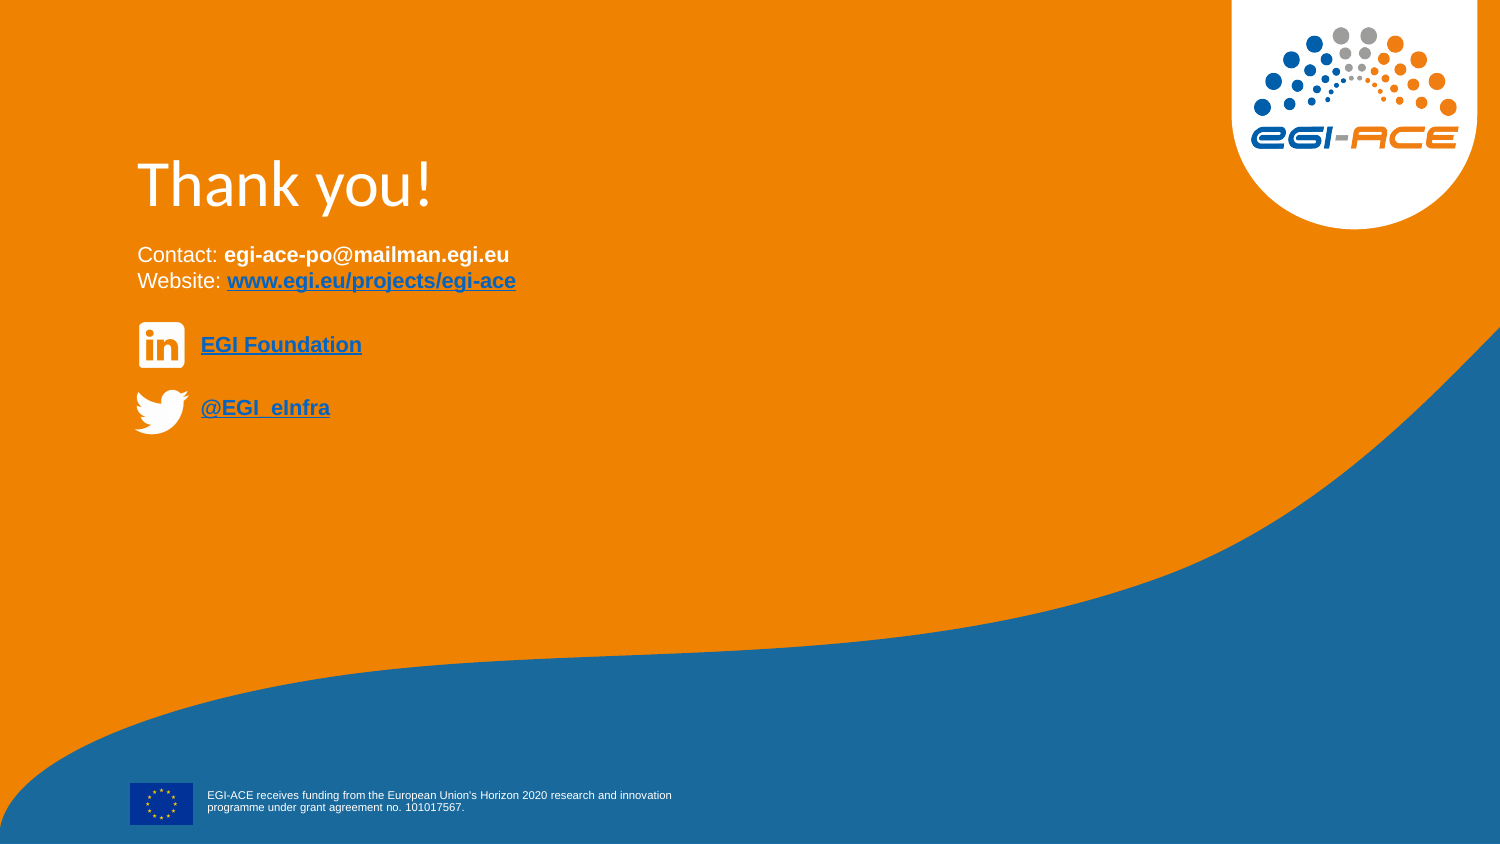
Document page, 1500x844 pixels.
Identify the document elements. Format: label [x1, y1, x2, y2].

picture [132, 383, 191, 442]
picture [1251, 27, 1459, 149]
picture [130, 783, 193, 825]
picture [137, 321, 186, 370]
